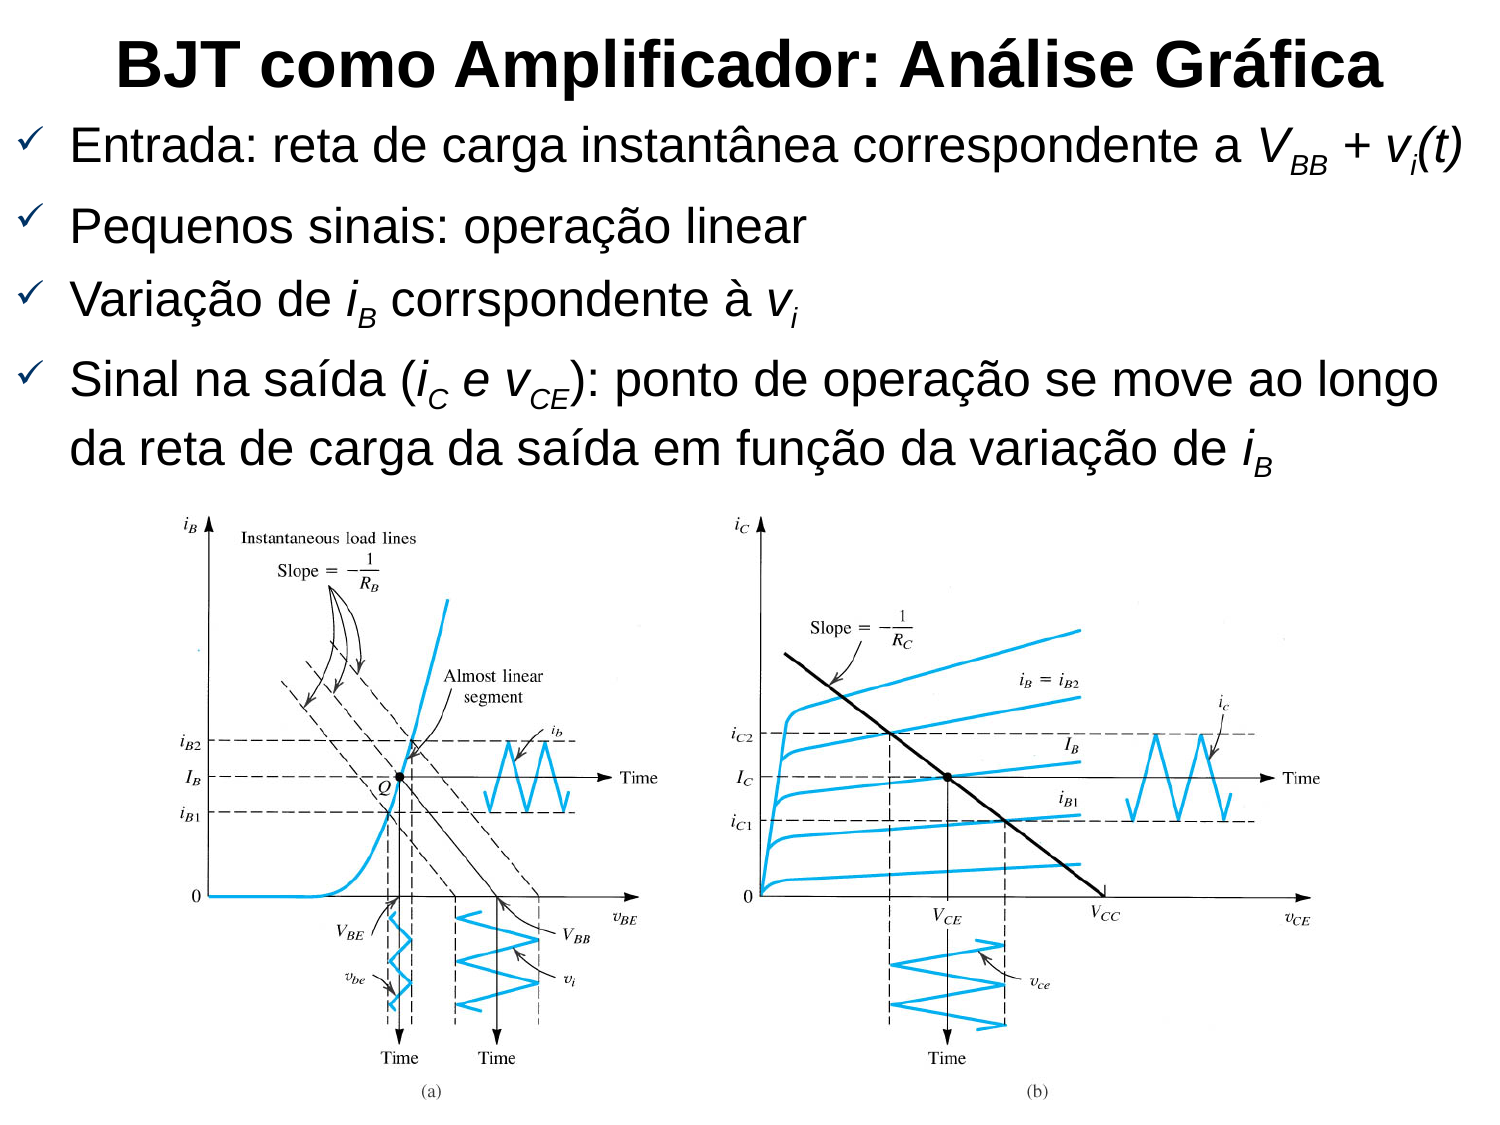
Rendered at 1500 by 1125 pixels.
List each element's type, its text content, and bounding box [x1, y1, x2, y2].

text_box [179, 515, 1321, 1101]
title BJT como Amplificador: Análise Gráfica [0, 19, 1500, 105]
list Entrada: reta de carga instantânea correspondente a VBB + vi(t) Pequenos sinais: operação linear Variação de iB corrspondente à vi Sinal na saída (iC e vCE): ponto de operação se move ao longo da reta de carga da saída em função da variação de iB [0, 105, 1500, 462]
